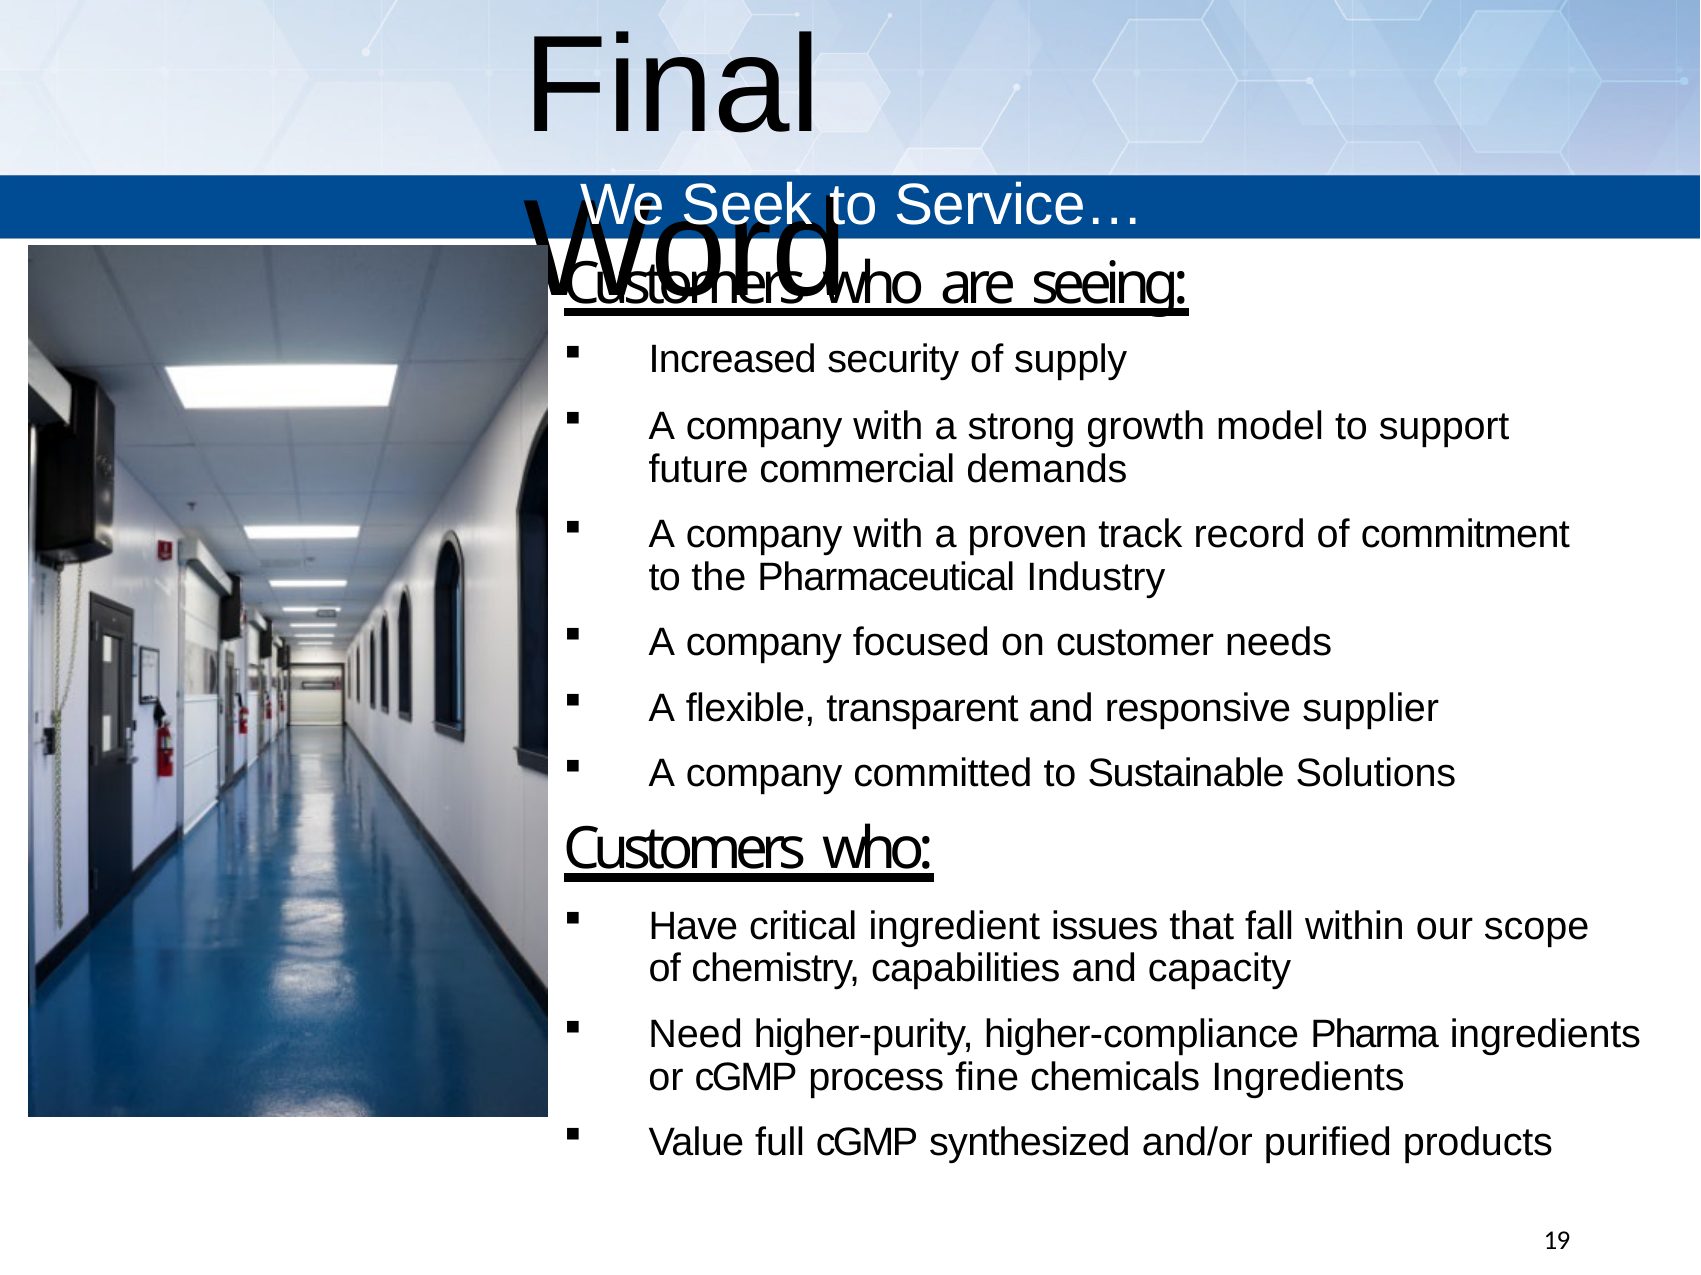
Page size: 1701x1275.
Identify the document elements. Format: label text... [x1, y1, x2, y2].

text_box 19 [1541, 1220, 1574, 1256]
picture [1179, 0, 1700, 240]
picture [0, 0, 521, 240]
picture [28, 245, 548, 1117]
title Final Word [521, 0, 1179, 324]
text_box We Seek to Service… Customers who are seeing: Increased security of supply A company with a strong growth model to support future commercial demands A company with a proven track record of commitment to the Pharmaceutical Industry A company focused on customer needs A flexible, transparent and responsive supplier A company committed to Sustainable Solutions Customers who: Have critical ingredient issues that fall within our scope of chemistry, capabilities and capacity Need higher-purity, higher-compliance Pharma ingredients or cGMP process fine chemicals Ingredients Value full cGMP synthesized and/or purified products [561, 154, 1649, 1164]
